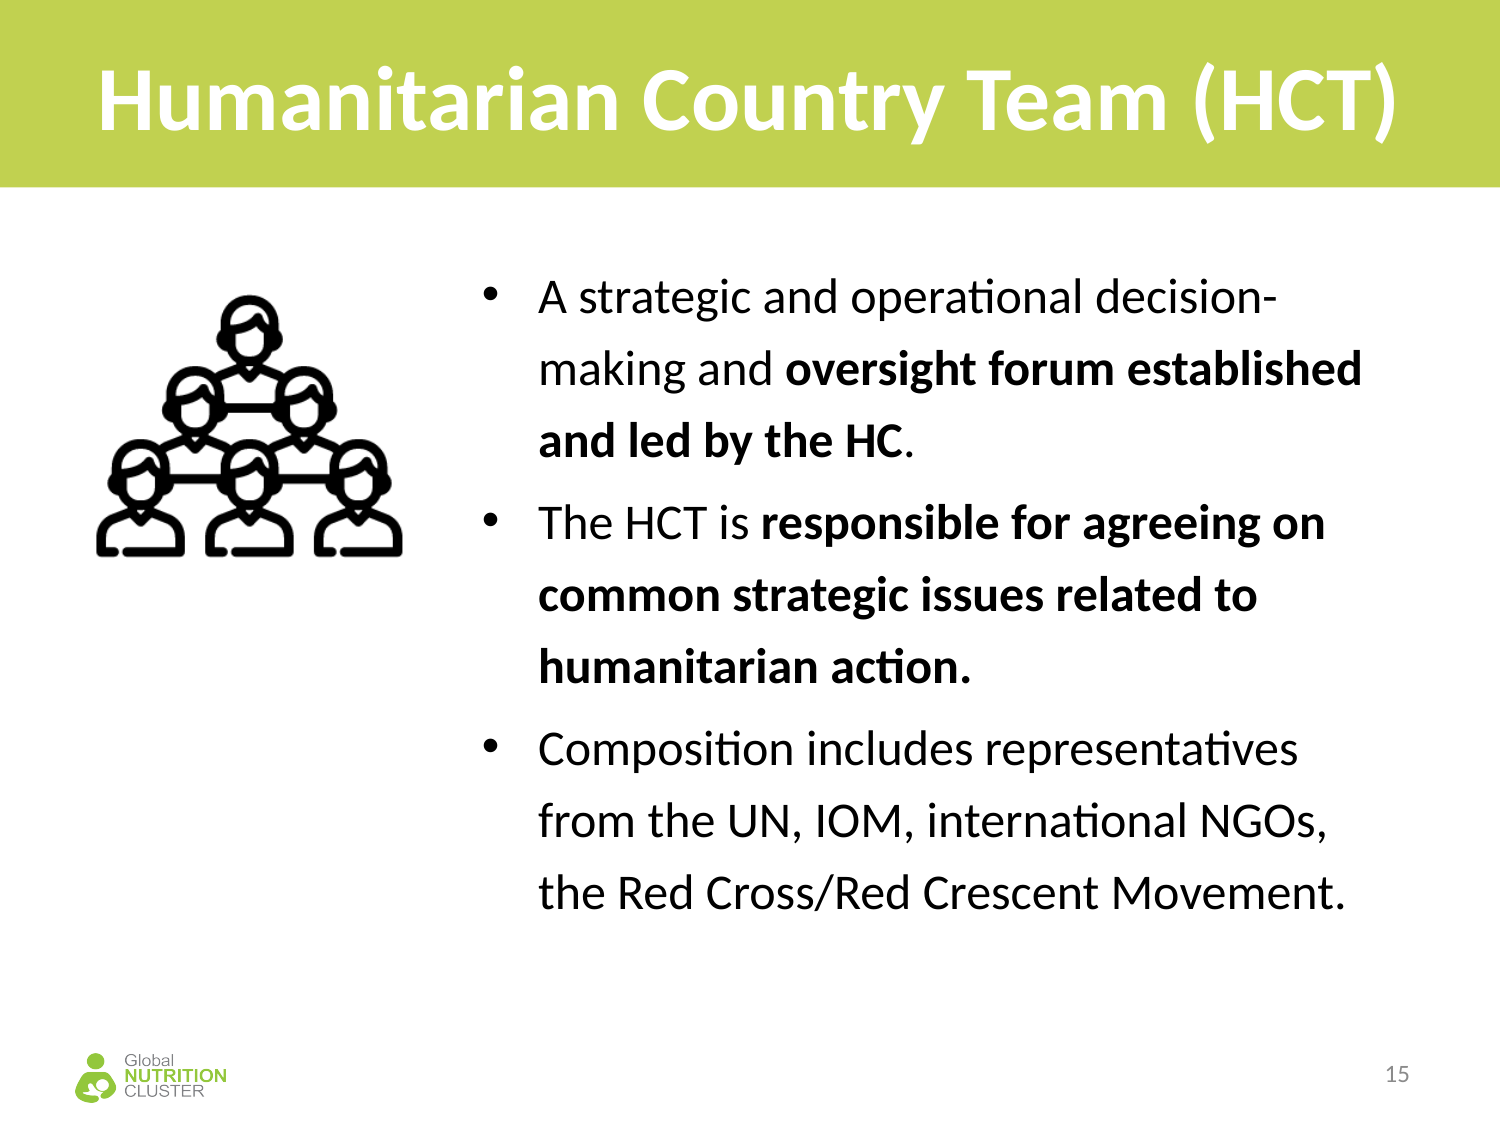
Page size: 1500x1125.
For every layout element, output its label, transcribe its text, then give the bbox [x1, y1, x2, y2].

list A strategic and operational decision-making and oversight forum established and led by the HC. The HCT is responsible for agreeing on common strategic issues related to humanitarian action. Composition includes representatives from the UN, IOM, international NGOs, the Red Cross/Red Crescent Movement. [466, 243, 1422, 987]
picture [74, 280, 431, 577]
title Humanitarian Country Team (HCT) [0, 0, 1500, 188]
slide_number 15 [1074, 1042, 1425, 1103]
picture [75, 1053, 226, 1103]
